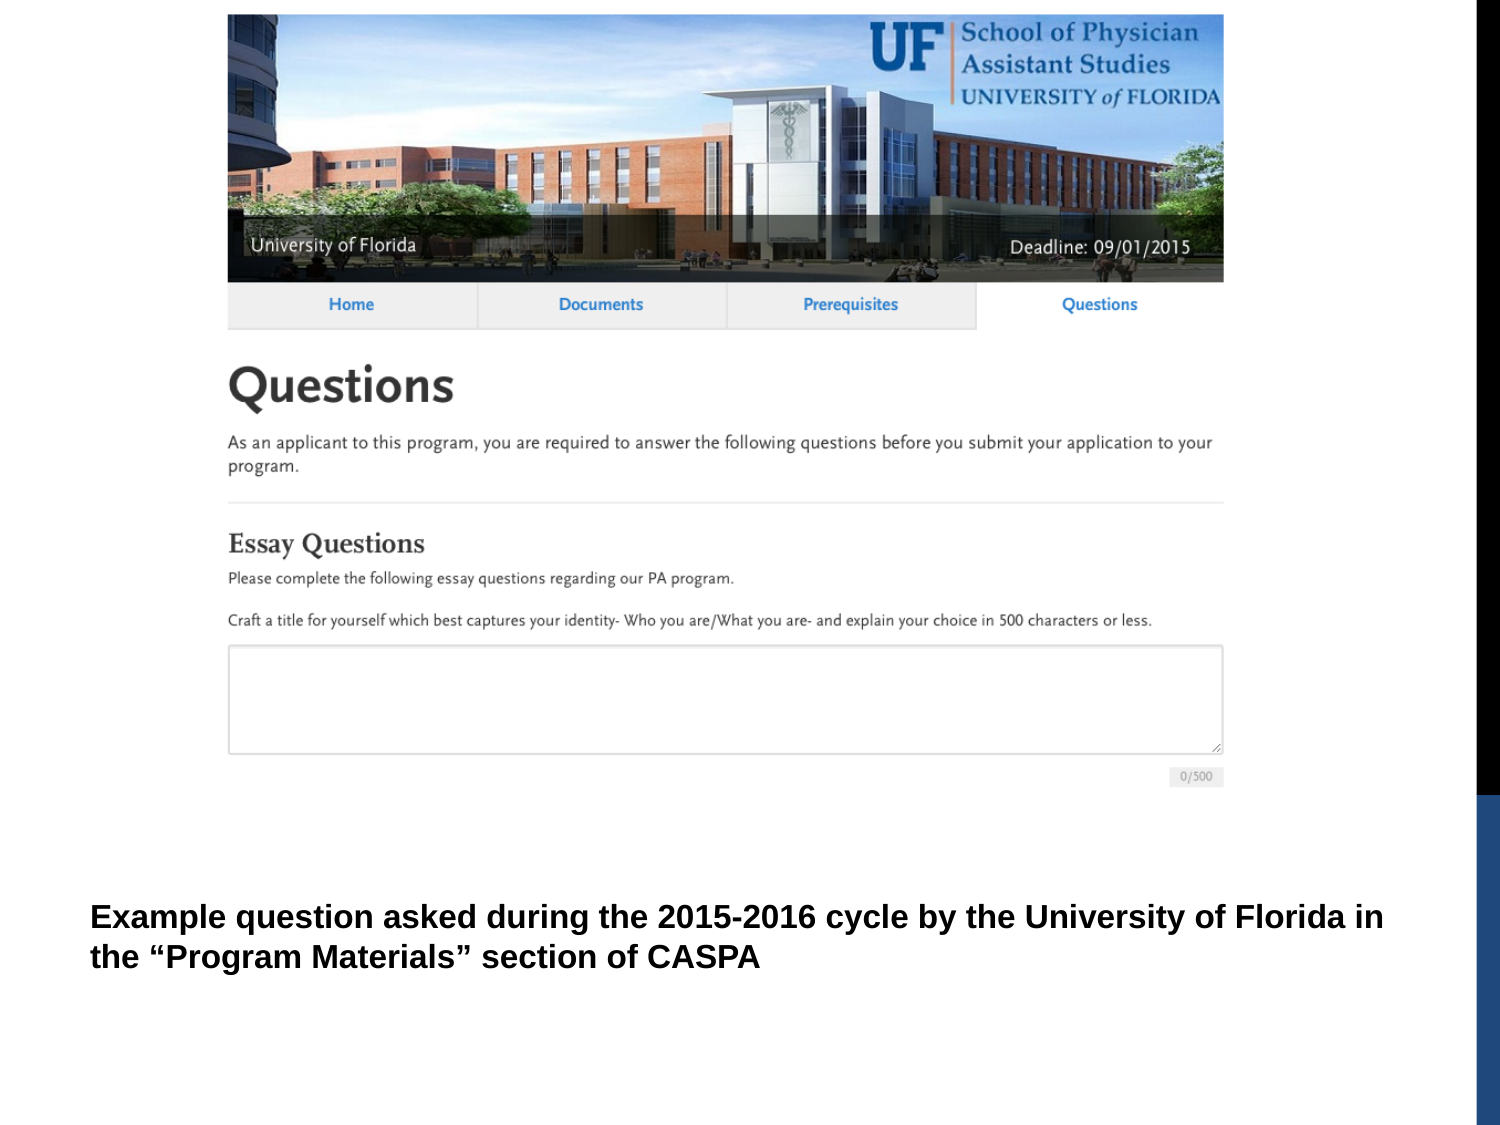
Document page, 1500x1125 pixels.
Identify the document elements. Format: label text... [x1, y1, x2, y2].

list Example question asked during the 2015-2016 cycle by the University of Florida in the “Program Materials” section of CASPA [75, 887, 1413, 1060]
picture [0, 0, 1477, 796]
